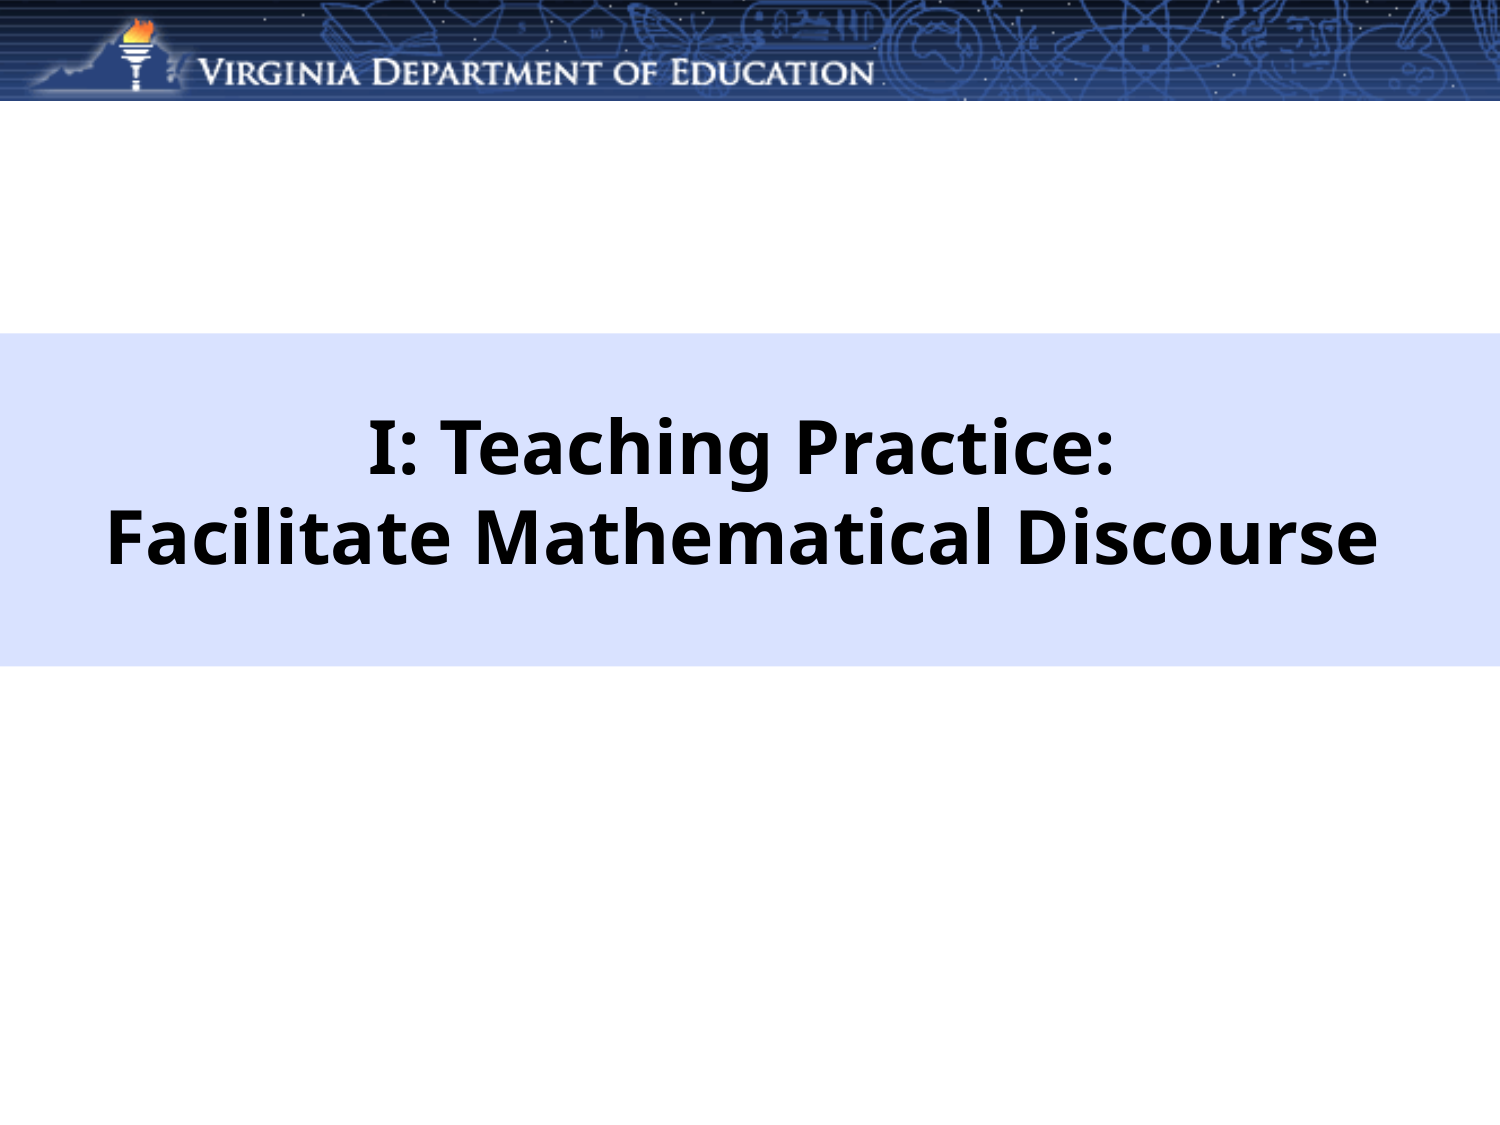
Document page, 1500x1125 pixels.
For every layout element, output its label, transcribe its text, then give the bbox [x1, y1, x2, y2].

text_box [0, 333, 1500, 667]
title I: Teaching Practice: Facilitate Mathematical Discourse [2, 369, 1500, 611]
picture [0, 0, 1500, 101]
